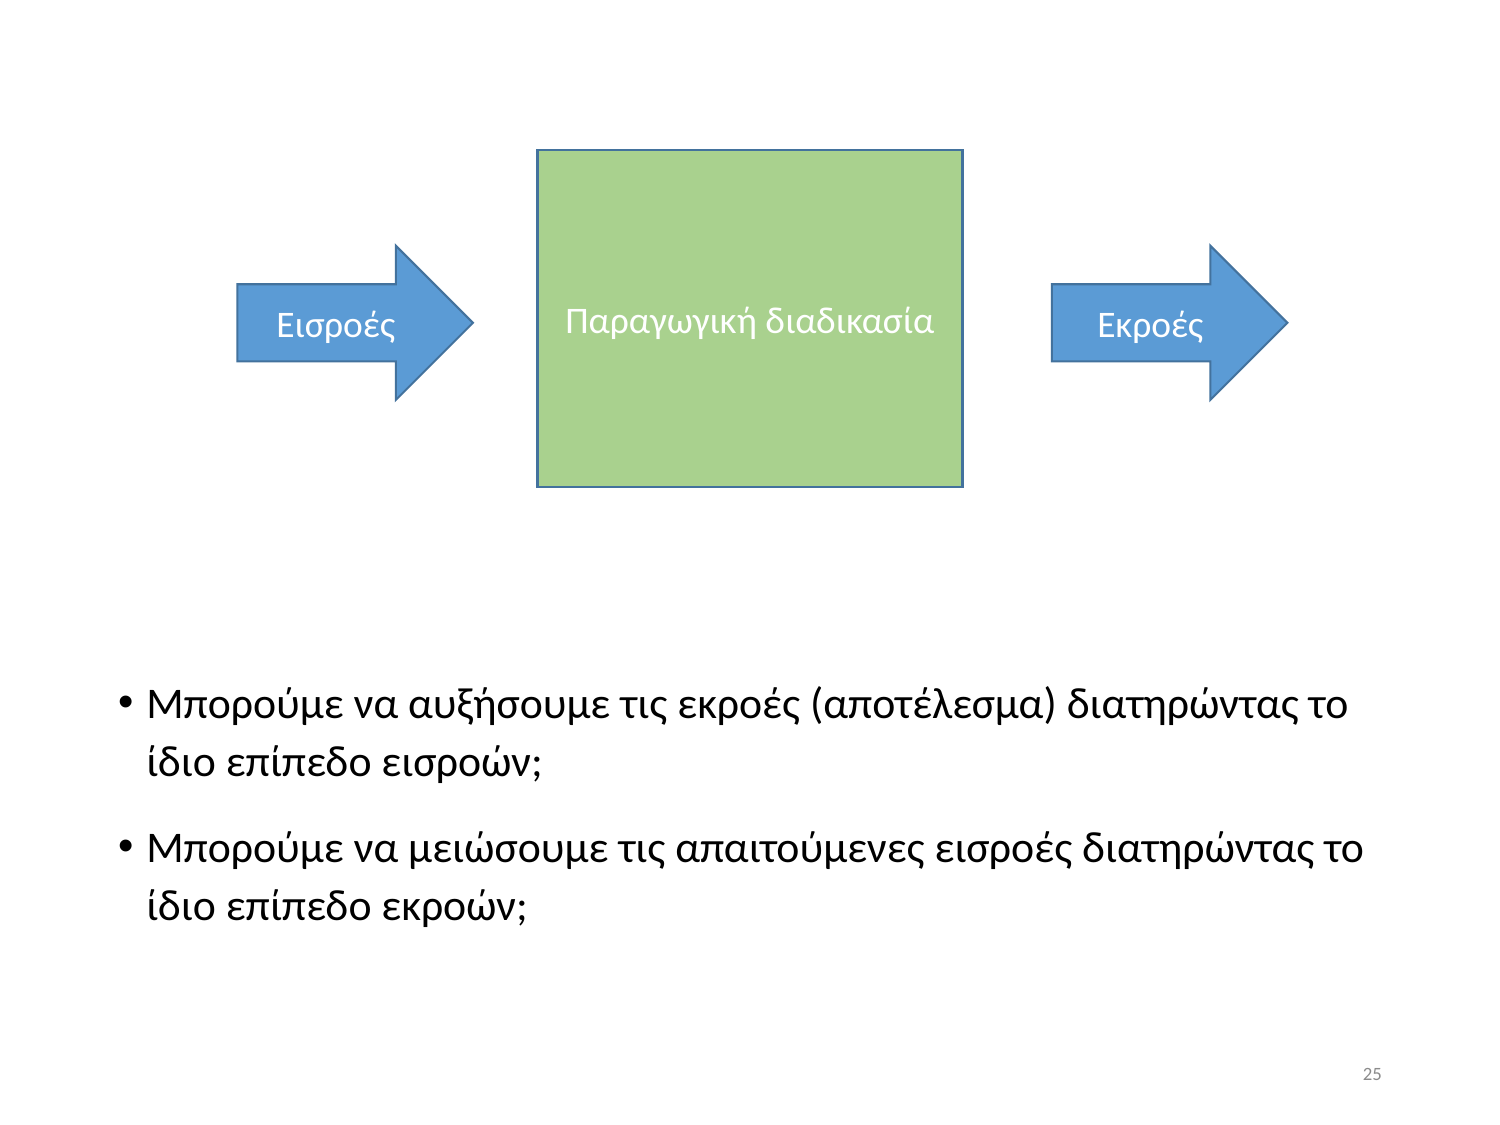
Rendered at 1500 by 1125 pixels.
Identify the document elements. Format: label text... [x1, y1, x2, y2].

text_box Εκροές [1050, 243, 1289, 403]
text_box Εισροές [236, 243, 475, 403]
slide_number 25 [1059, 1042, 1397, 1103]
list Μπορούμε να αυξήσουμε τις εκροές (αποτέλεσμα) διατηρώντας το ίδιο επίπεδο εισροών; Μπορούμε να μειώσουμε τις απαιτούμενες εισροές διατηρώντας το ίδιο επίπεδο εκροών; [103, 662, 1397, 1014]
text_box Παραγωγική διαδικασία [536, 149, 964, 488]
